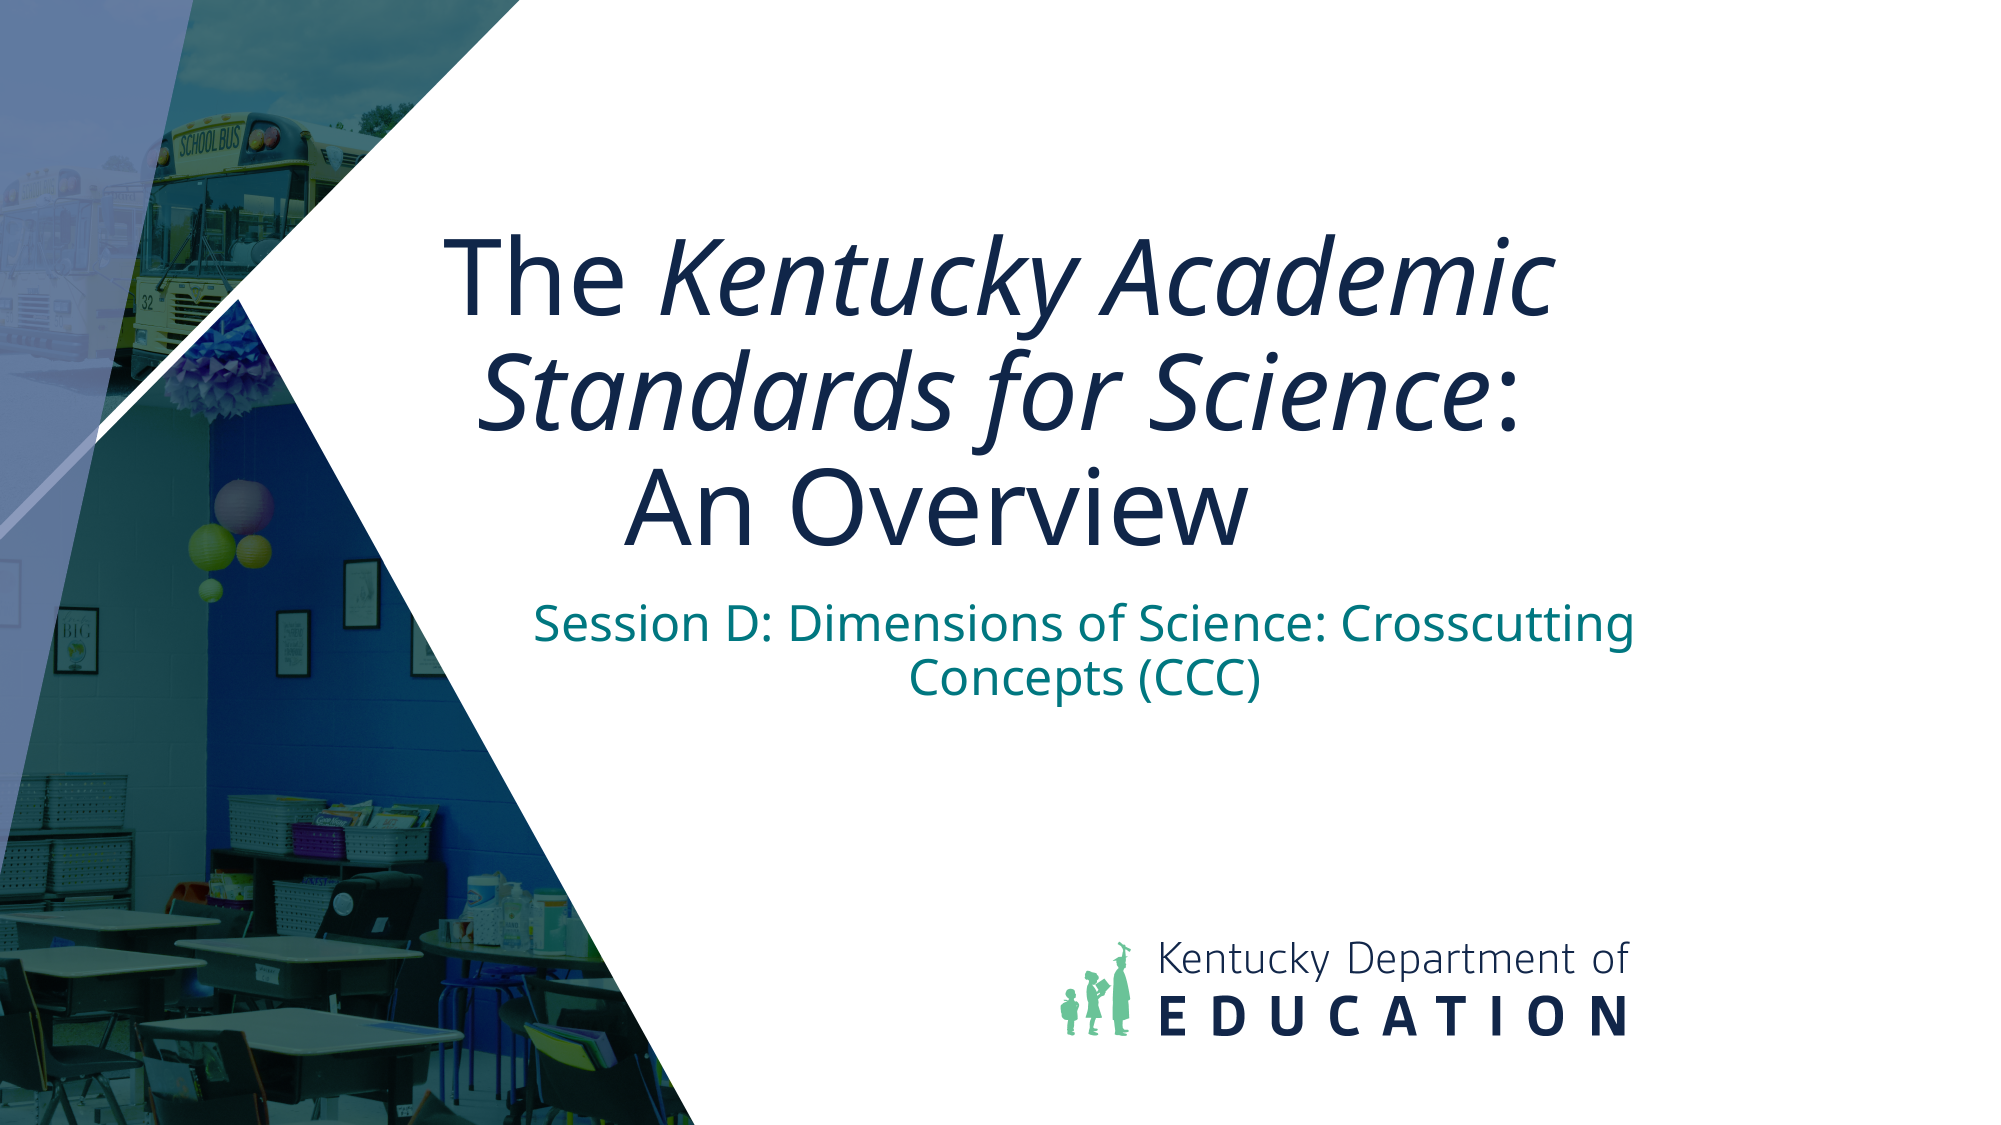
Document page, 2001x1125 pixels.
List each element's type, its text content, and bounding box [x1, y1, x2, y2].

title The Kentucky Academic Standards for Science: An Overview [249, 184, 1750, 576]
subtitle Session D: Dimensions of Science: Crosscutting Concepts (CCC) [420, 590, 1750, 863]
picture [0, 0, 2001, 1125]
